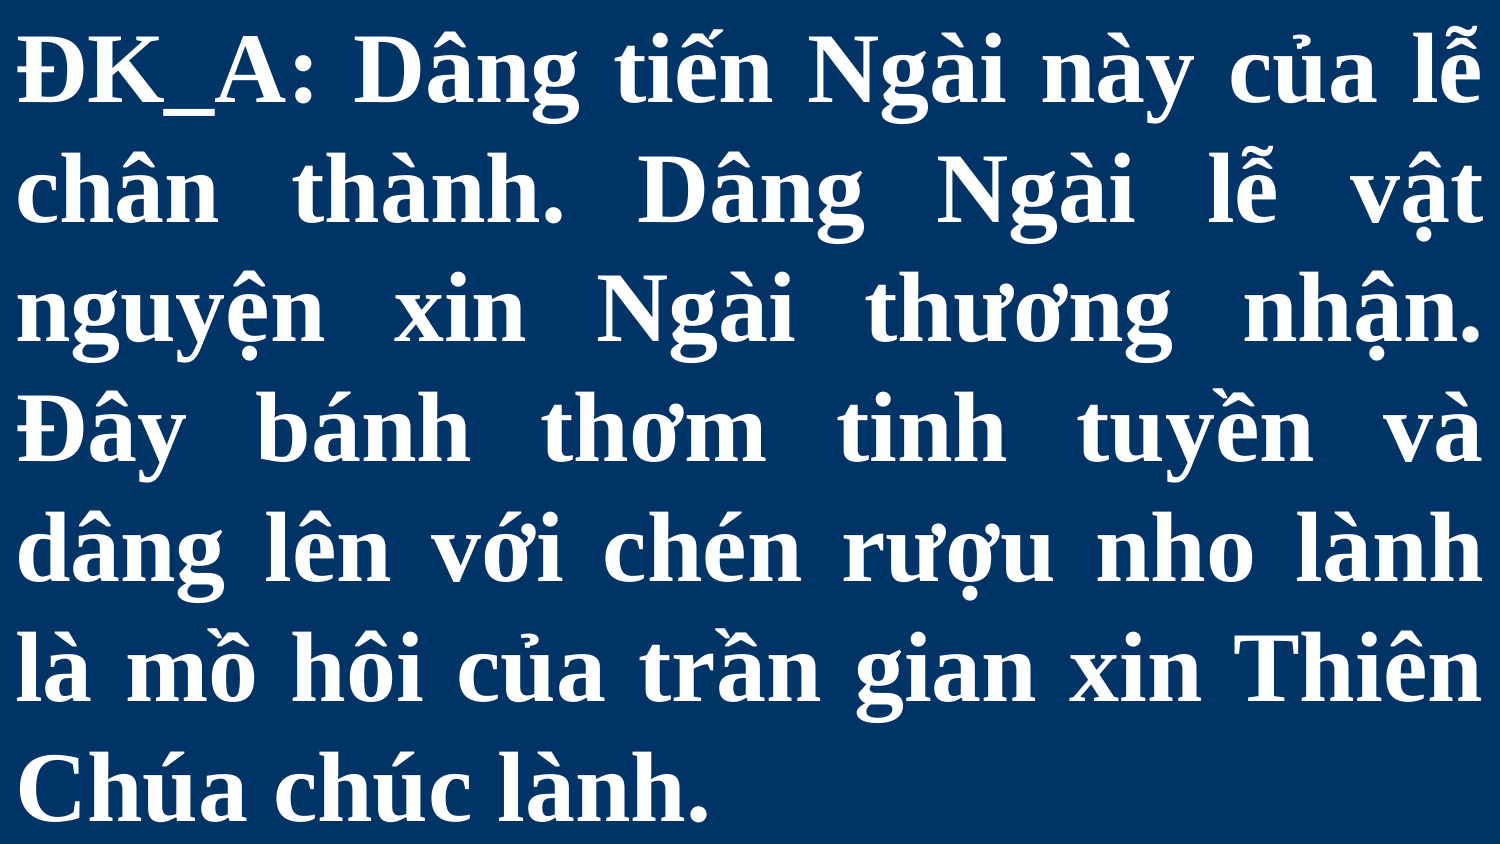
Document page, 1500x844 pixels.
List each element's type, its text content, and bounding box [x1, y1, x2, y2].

title ĐK_A: Dâng tiến Ngài này của lễ chân thành. Dâng Ngài lễ vật nguyện xin Ngài thương nhận. Đây bánh thơm tinh tuyền và dâng lên với chén rượu nho lành là mồ hôi của trần gian xin Thiên Chúa chúc lành. [0, 0, 1500, 844]
